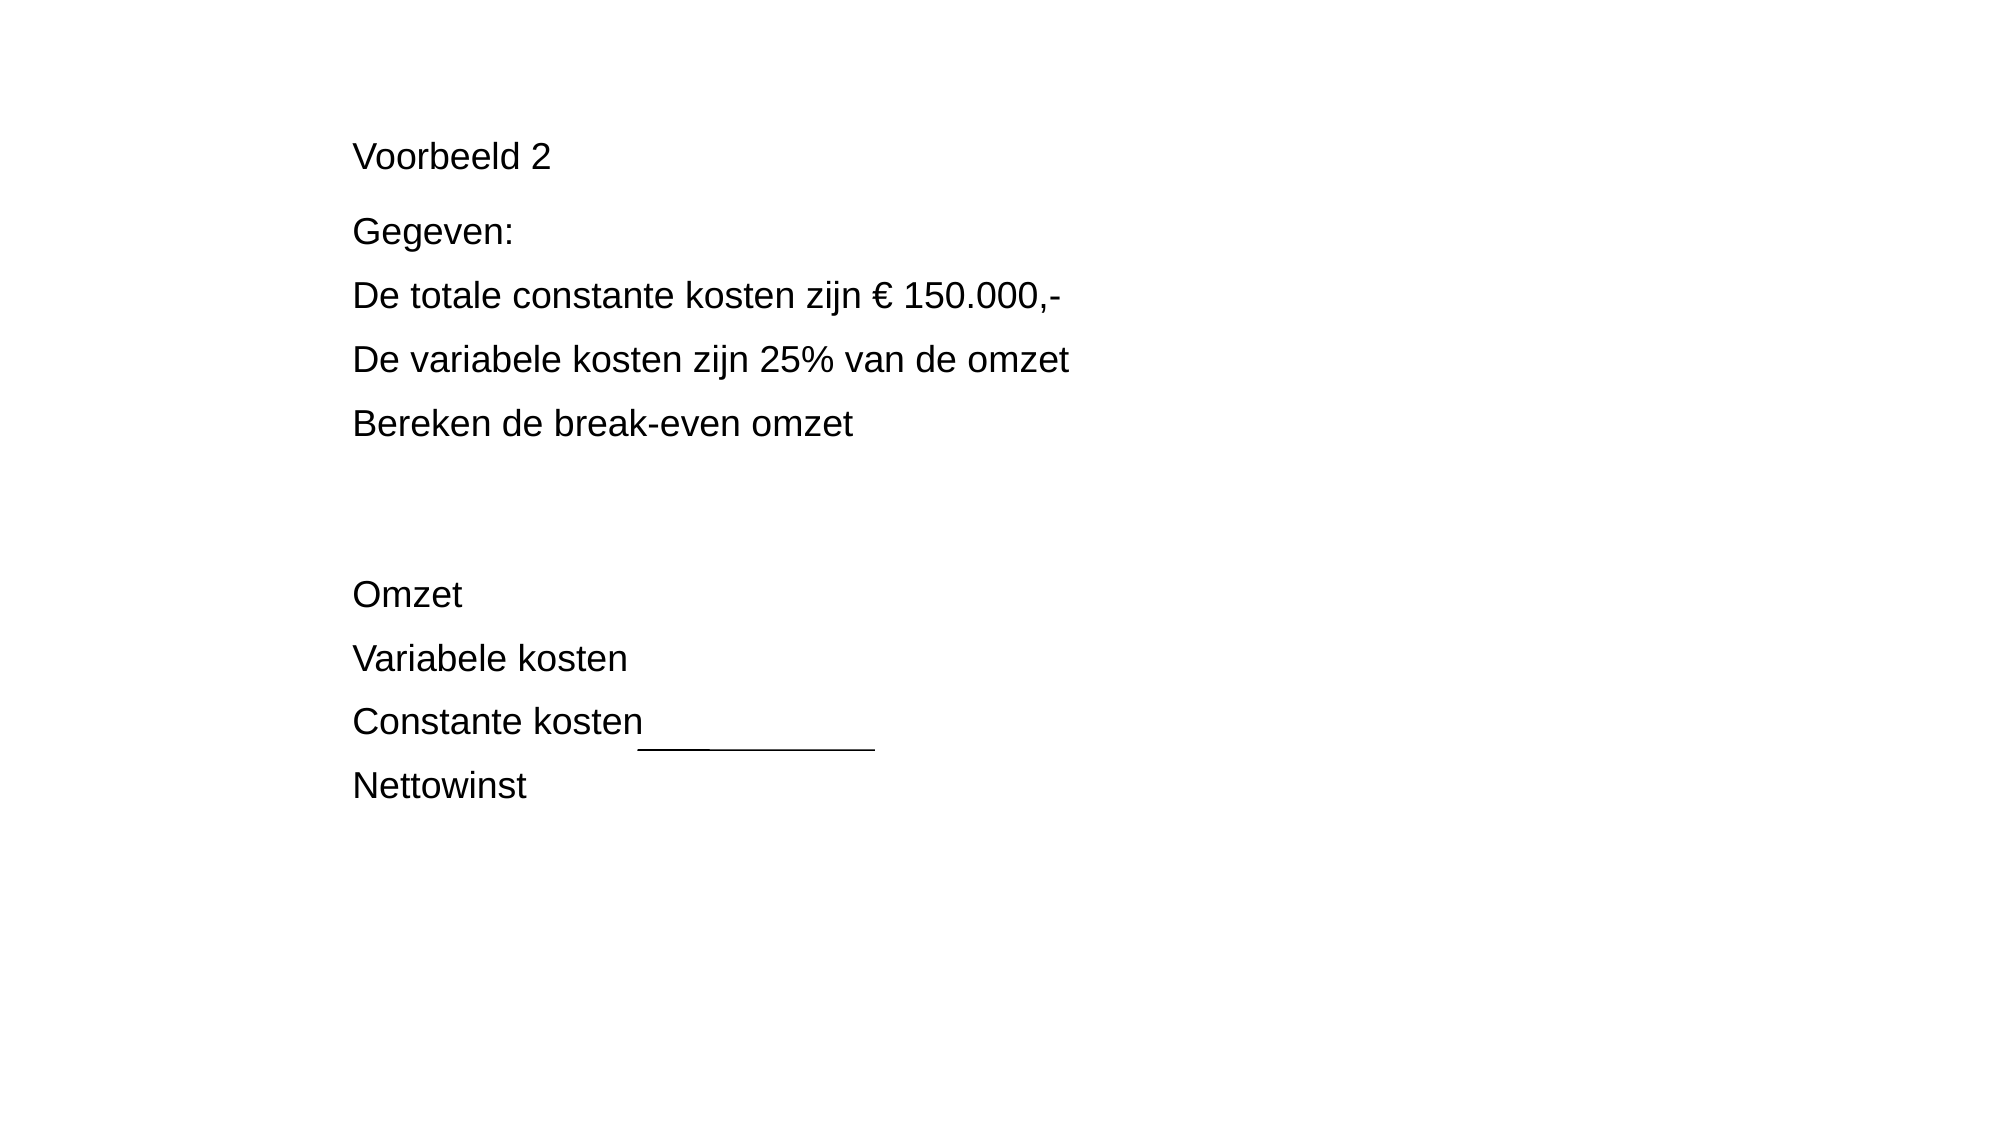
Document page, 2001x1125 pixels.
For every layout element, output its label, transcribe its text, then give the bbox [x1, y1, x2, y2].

text_box Voorbeeld 2 [337, 124, 738, 185]
text_box Gegeven: De totale constante kosten zijn € 150.000,- De variabele kosten zijn 25% van de omzet Bereken de break-even omzet [337, 199, 1363, 452]
text_box Omzet Variabele kosten Constante kosten Nettowinst [337, 562, 888, 814]
